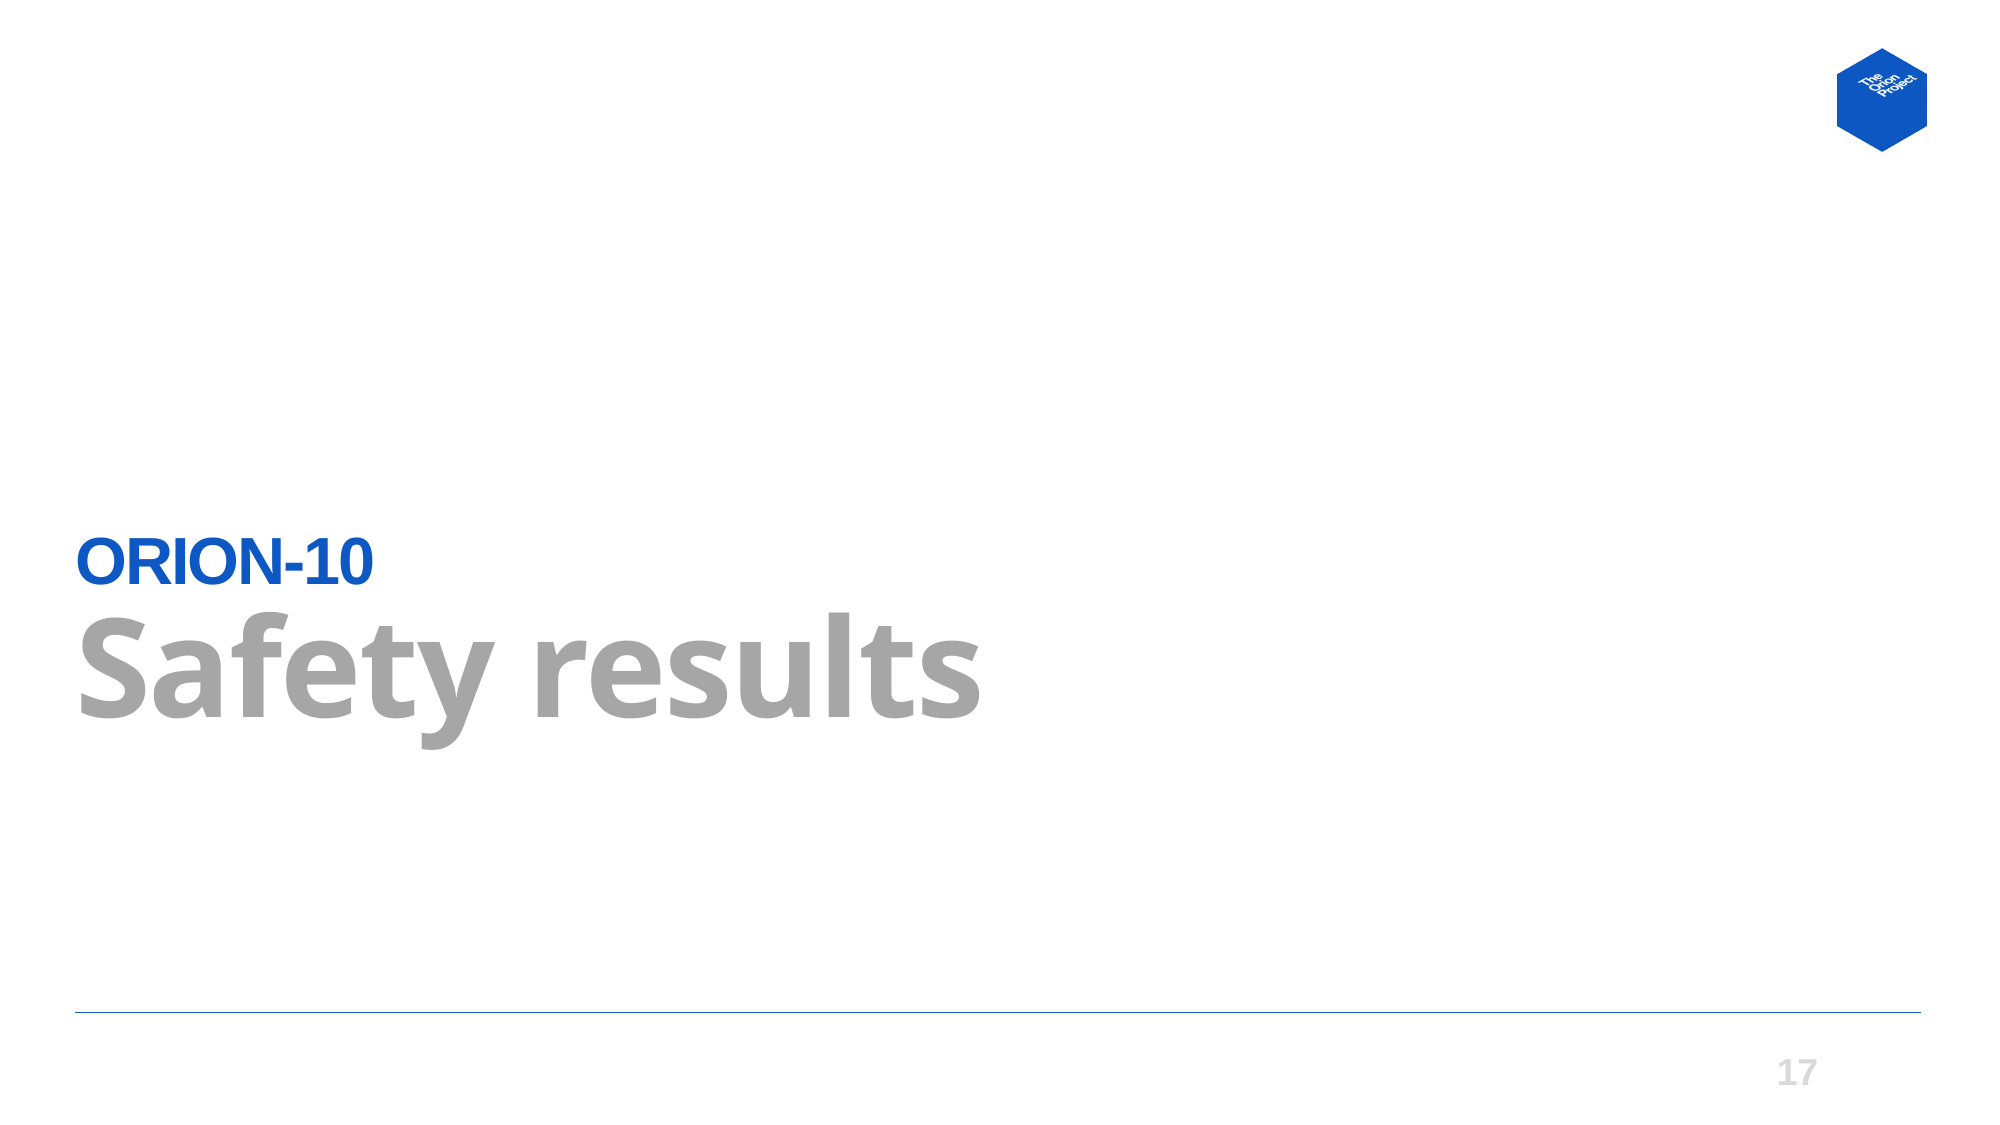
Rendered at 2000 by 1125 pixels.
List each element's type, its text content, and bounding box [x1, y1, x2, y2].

picture [1837, 48, 1927, 152]
list ORION-10 Safety results [74, 526, 1919, 749]
